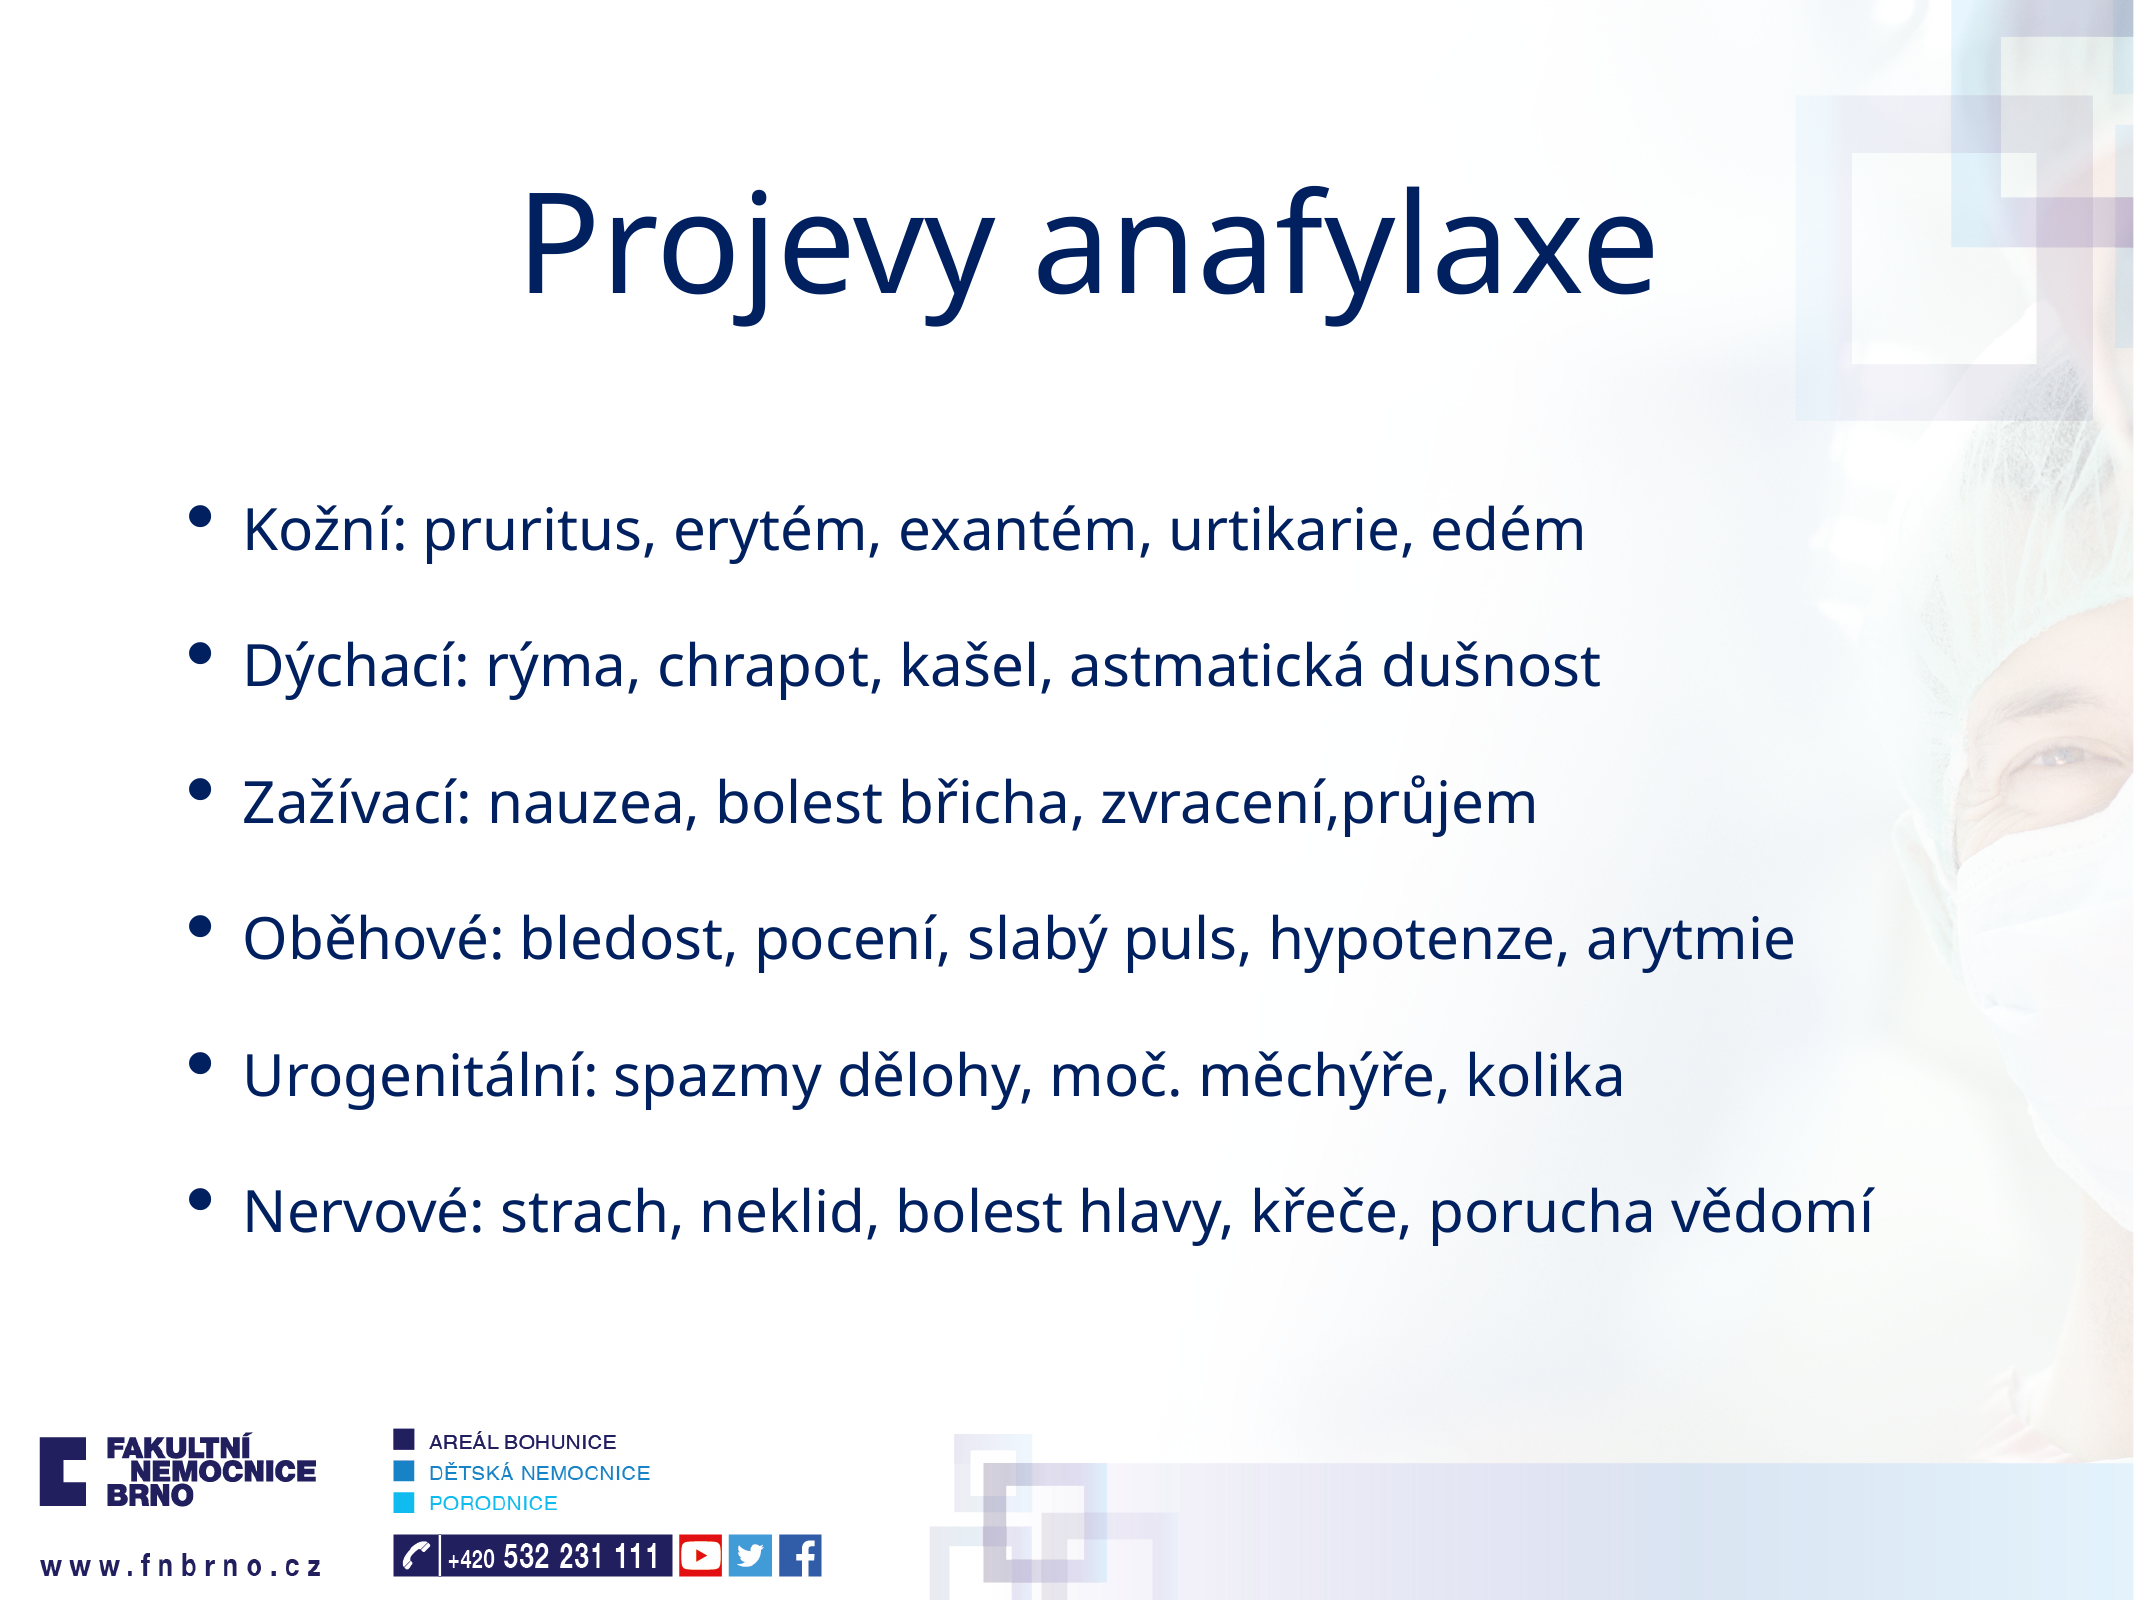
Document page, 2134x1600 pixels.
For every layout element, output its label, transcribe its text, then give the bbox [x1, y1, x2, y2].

title Projevy anafylaxe [177, 144, 2000, 415]
list Kožní: pruritus, erytém, exantém, urtikarie, edém Dýchací: rýma, chrapot, kašel, astmatická dušnost Zažívací: nauzea, bolest břicha, zvracení,průjem Oběhové: bledost, pocení, slabý puls, hypotenze, arytmie Urogenitální: spazmy dělohy, moč. měchýře, kolika Nervové: strach, neklid, bolest hlavy, křeče, porucha vědomí [177, 415, 2000, 1322]
picture [0, 0, 2134, 1600]
